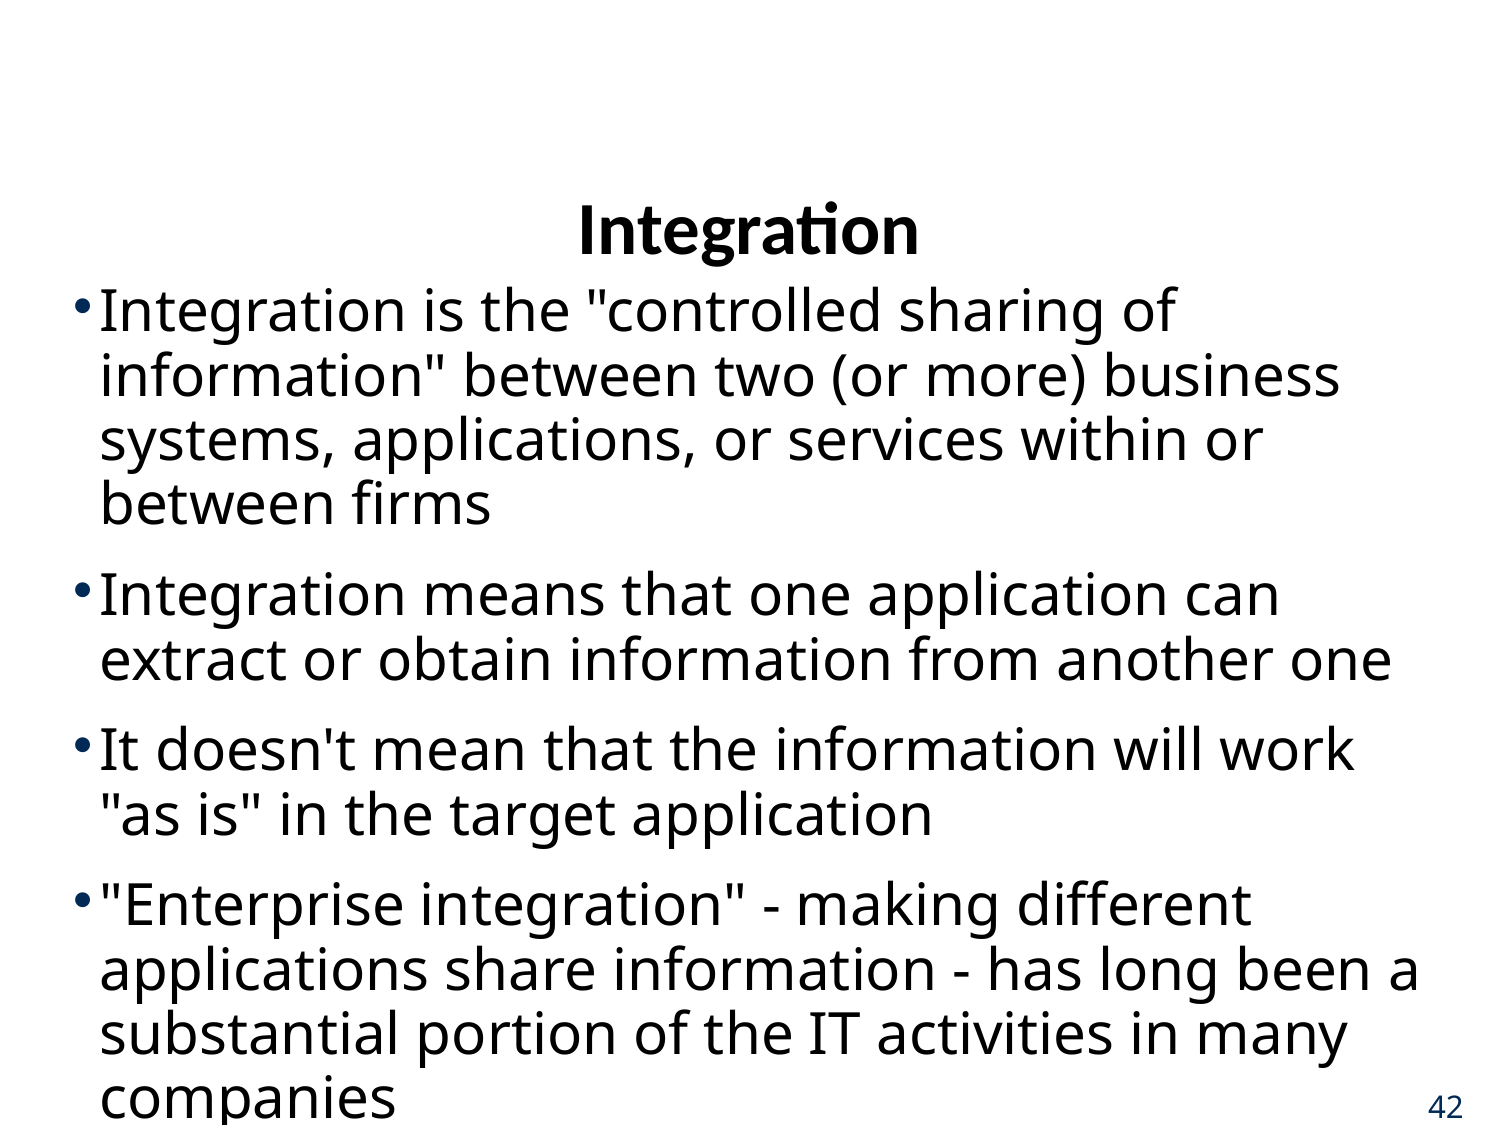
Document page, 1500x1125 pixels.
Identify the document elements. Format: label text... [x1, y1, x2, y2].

text_box Integration is the "controlled sharing of information" between two (or more) business systems, applications, or services within or between firms Integration means that one application can extract or obtain information from another one It doesn't mean that the information will work "as is" in the target application "Enterprise integration" - making different applications share information - has long been a substantial portion of the IT activities in many companies [62, 275, 1463, 1125]
title Integration [74, 132, 1425, 275]
